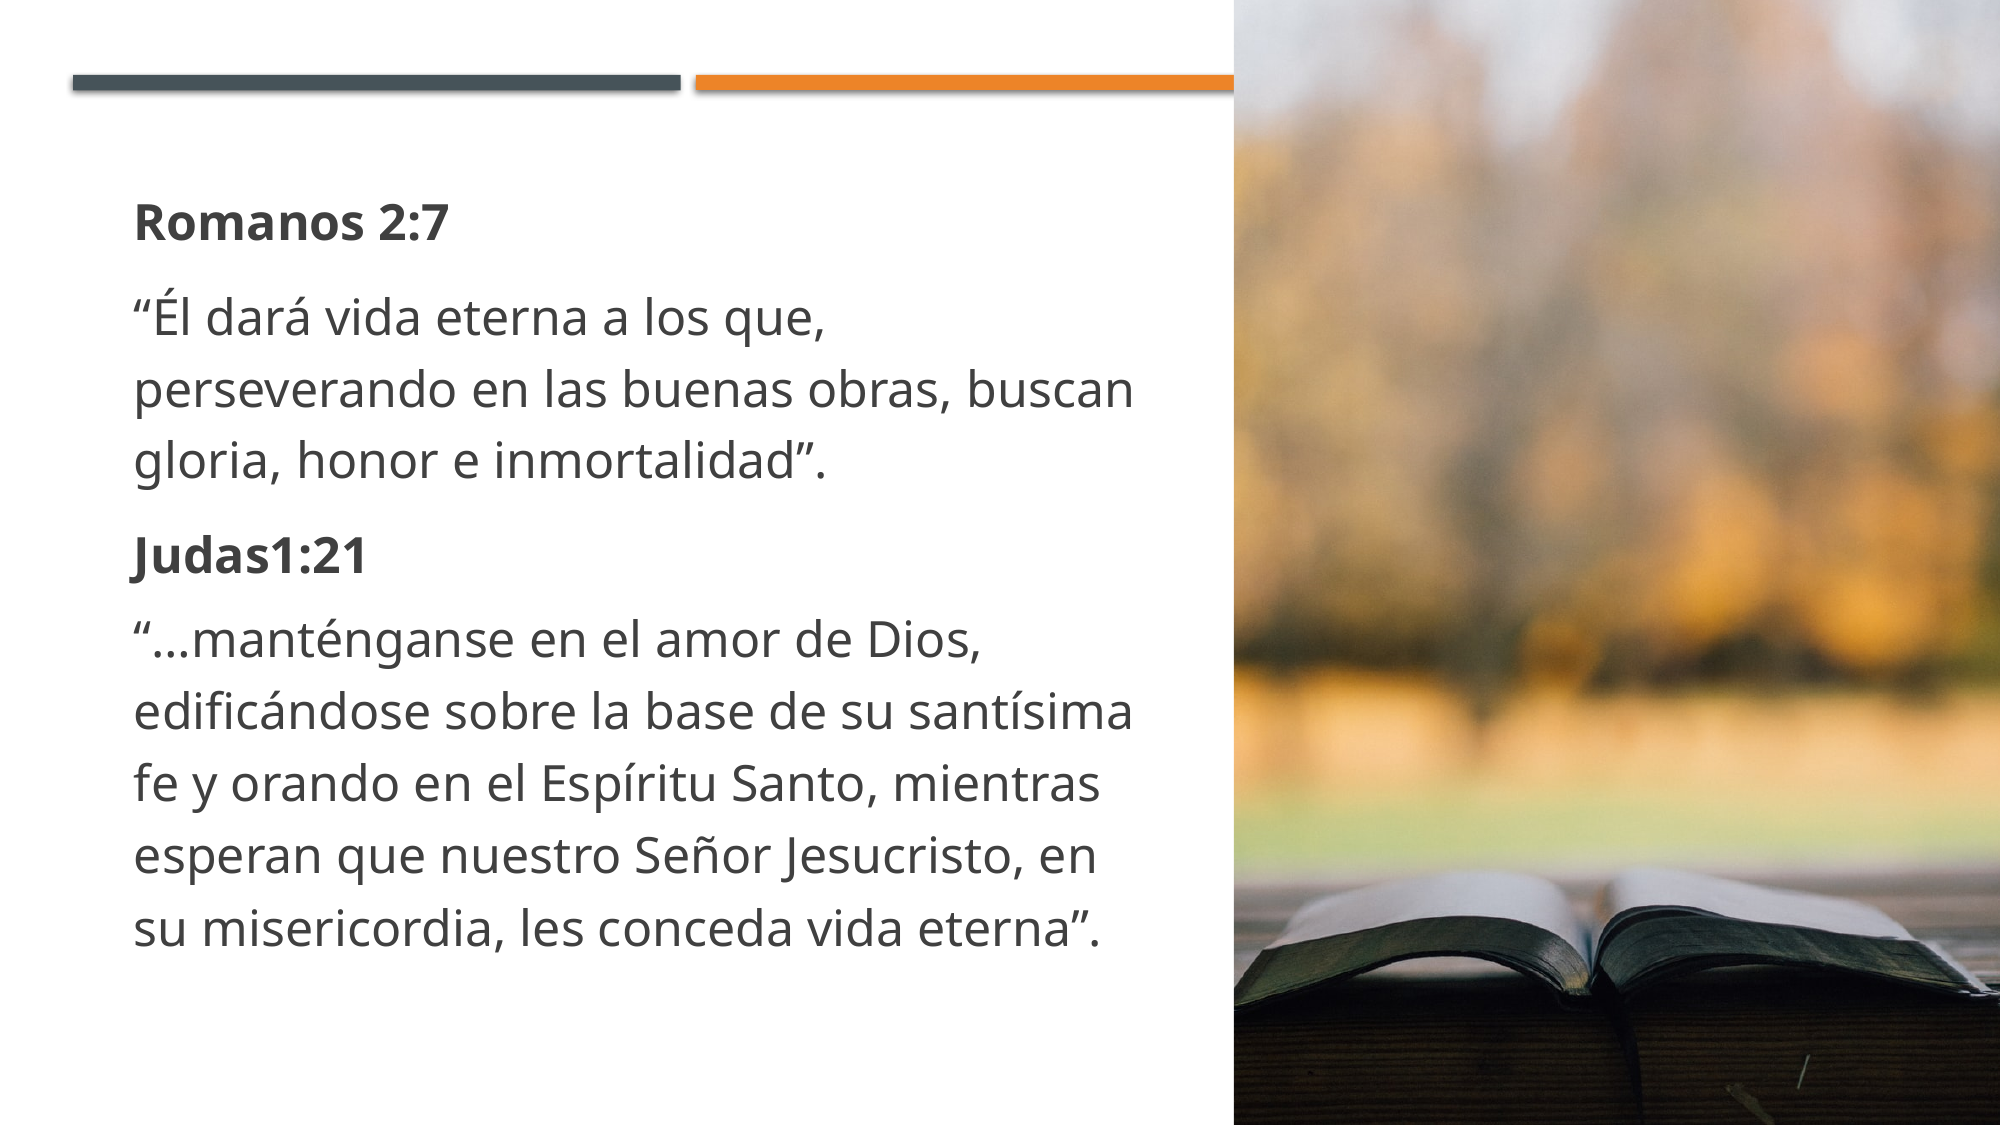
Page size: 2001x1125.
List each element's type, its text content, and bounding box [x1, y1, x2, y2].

picture [1233, 0, 2000, 1125]
list Romanos 2:7 “Él dará vida eterna a los que, perseverando en las buenas obras, buscan gloria, honor e inmortalidad”. Judas1:21 “…manténganse en el amor de Dios, edificándose sobre la base de su santísima fe y orando en el Espíritu Santo, mientras esperan que nuestro Señor Jesucristo, en su misericordia, les conceda vida eterna”. [118, 171, 1153, 1025]
